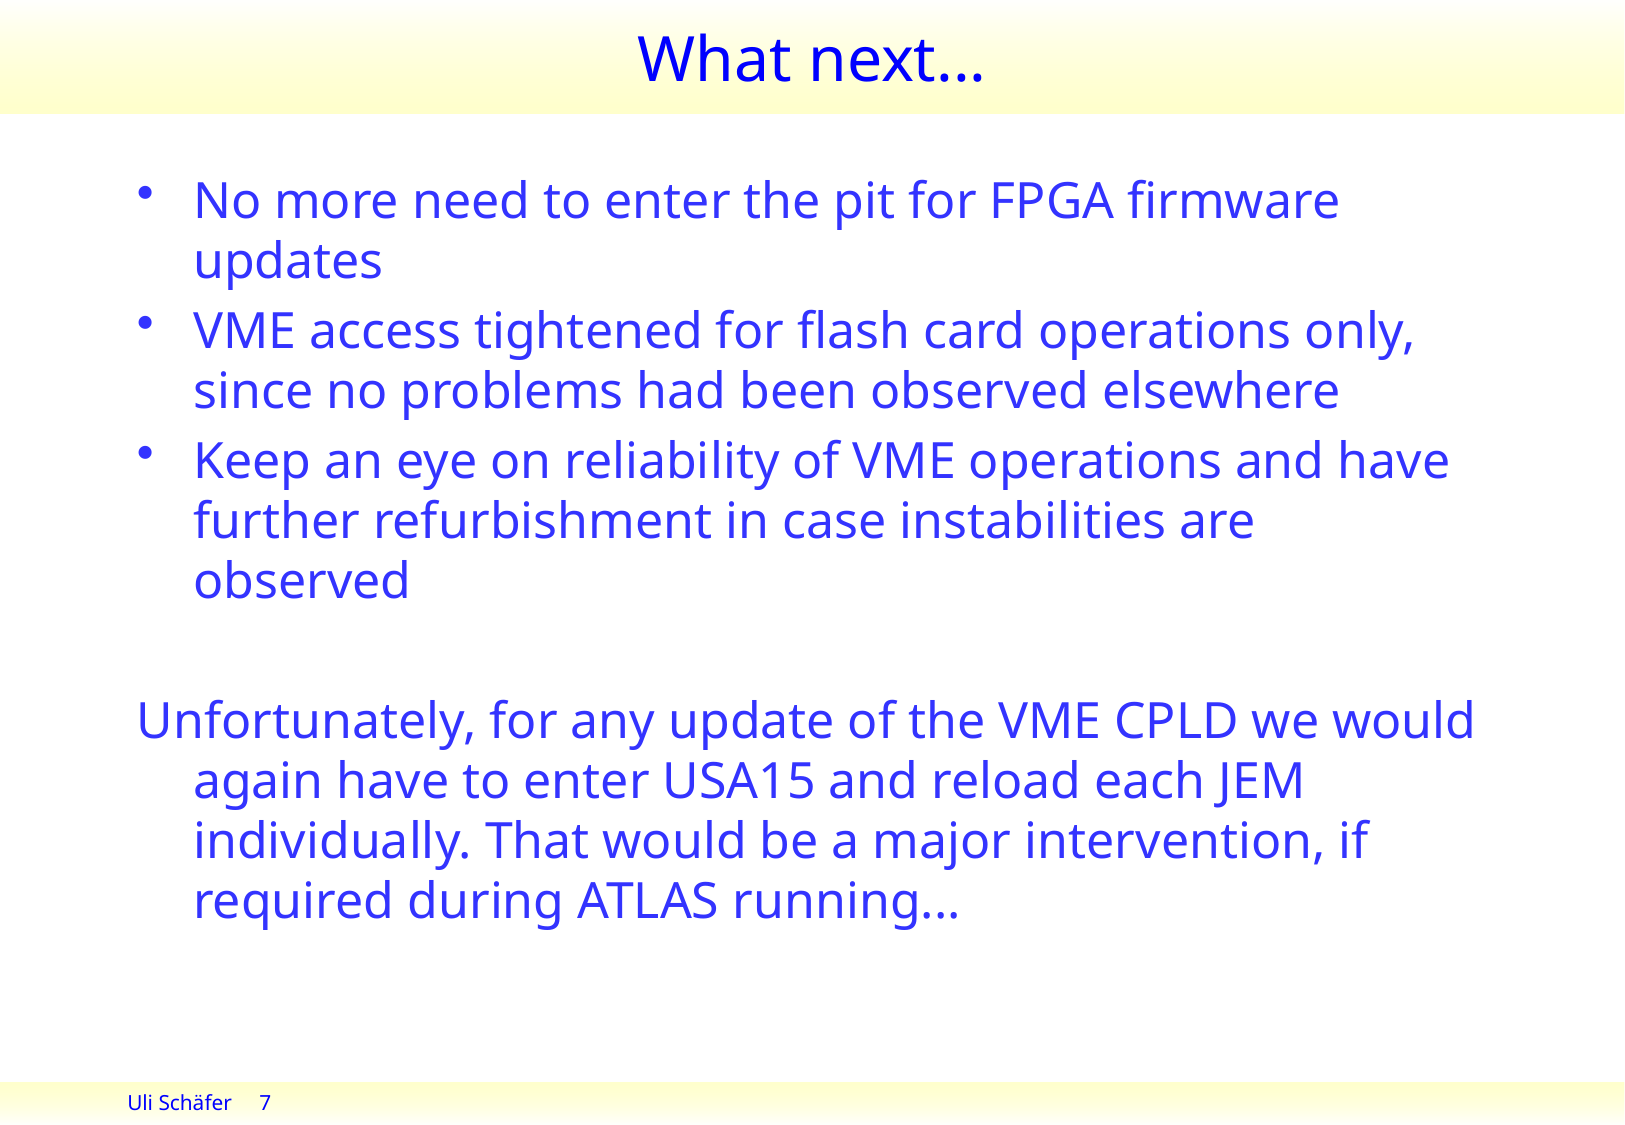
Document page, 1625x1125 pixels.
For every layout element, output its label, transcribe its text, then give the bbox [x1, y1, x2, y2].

title What next... [0, 0, 1625, 117]
list No more need to enter the pit for FPGA firmware updates VME access tightened for flash card operations only, since no problems had been observed elsewhere Keep an eye on reliability of VME operations and have further refurbishment in case instabilities are observed Unfortunately, for any update of the VME CPLD we would again have to enter USA15 and reload each JEM individually. That would be a major intervention, if required during ATLAS running... [121, 160, 1503, 1048]
